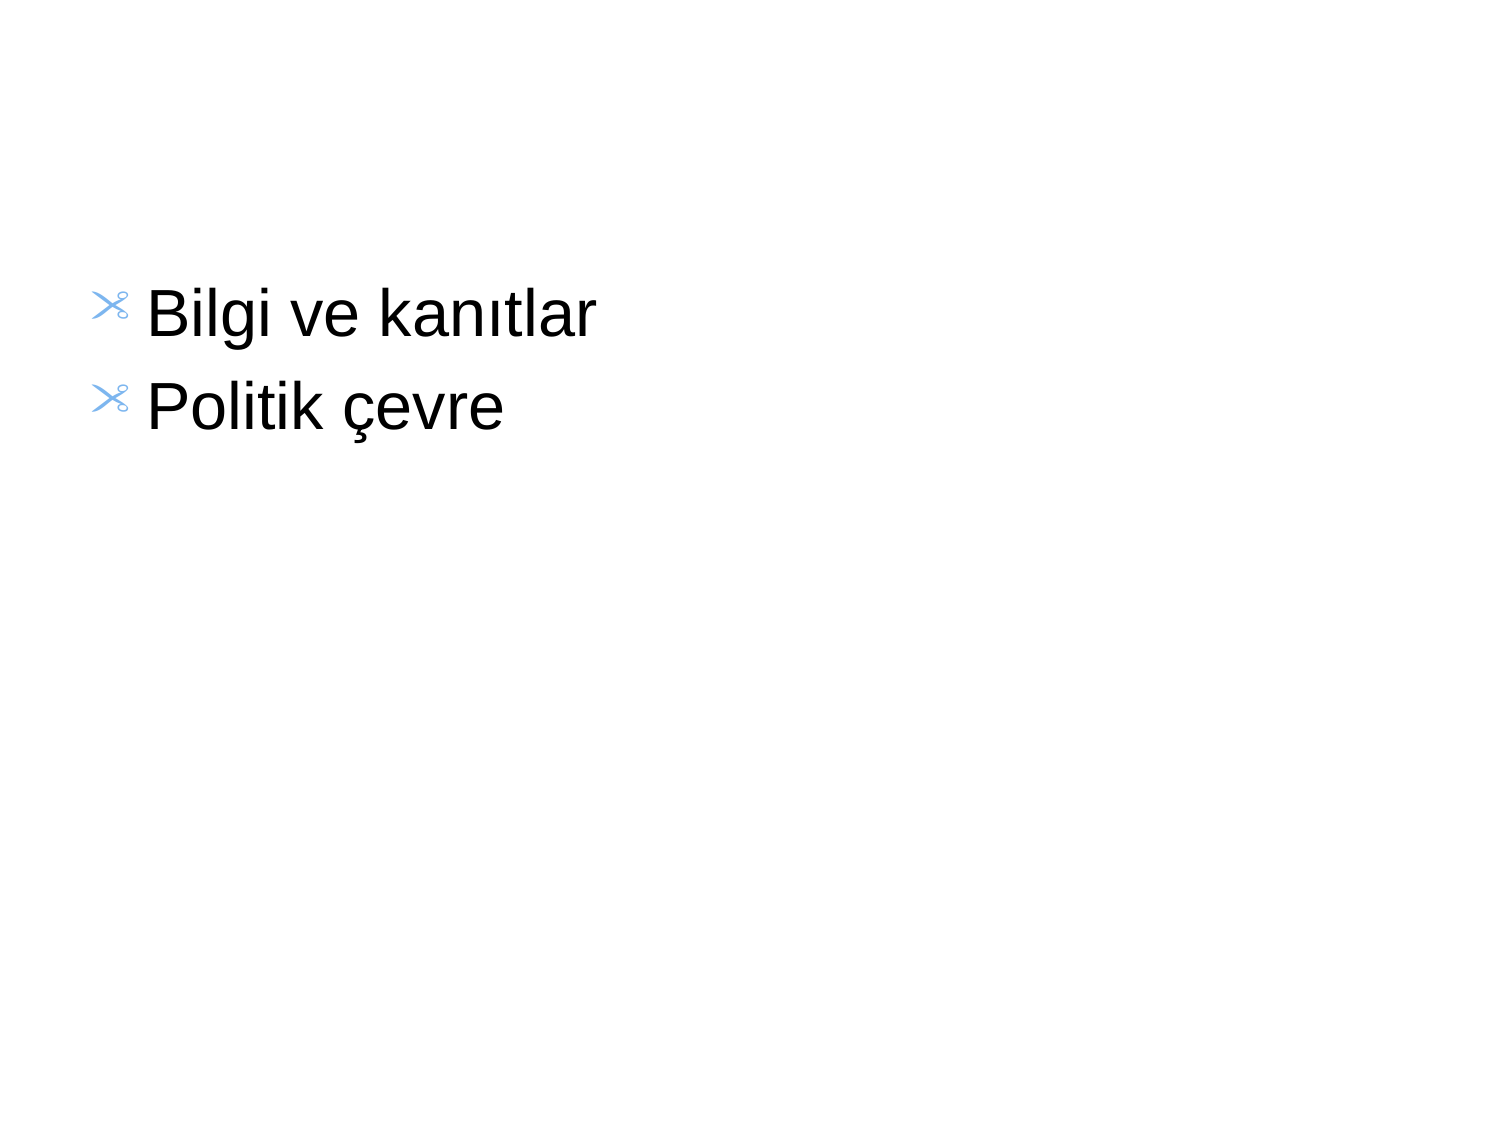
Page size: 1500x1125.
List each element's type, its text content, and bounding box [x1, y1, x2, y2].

list Bilgi ve kanıtlar Politik çevre [74, 262, 1426, 1006]
